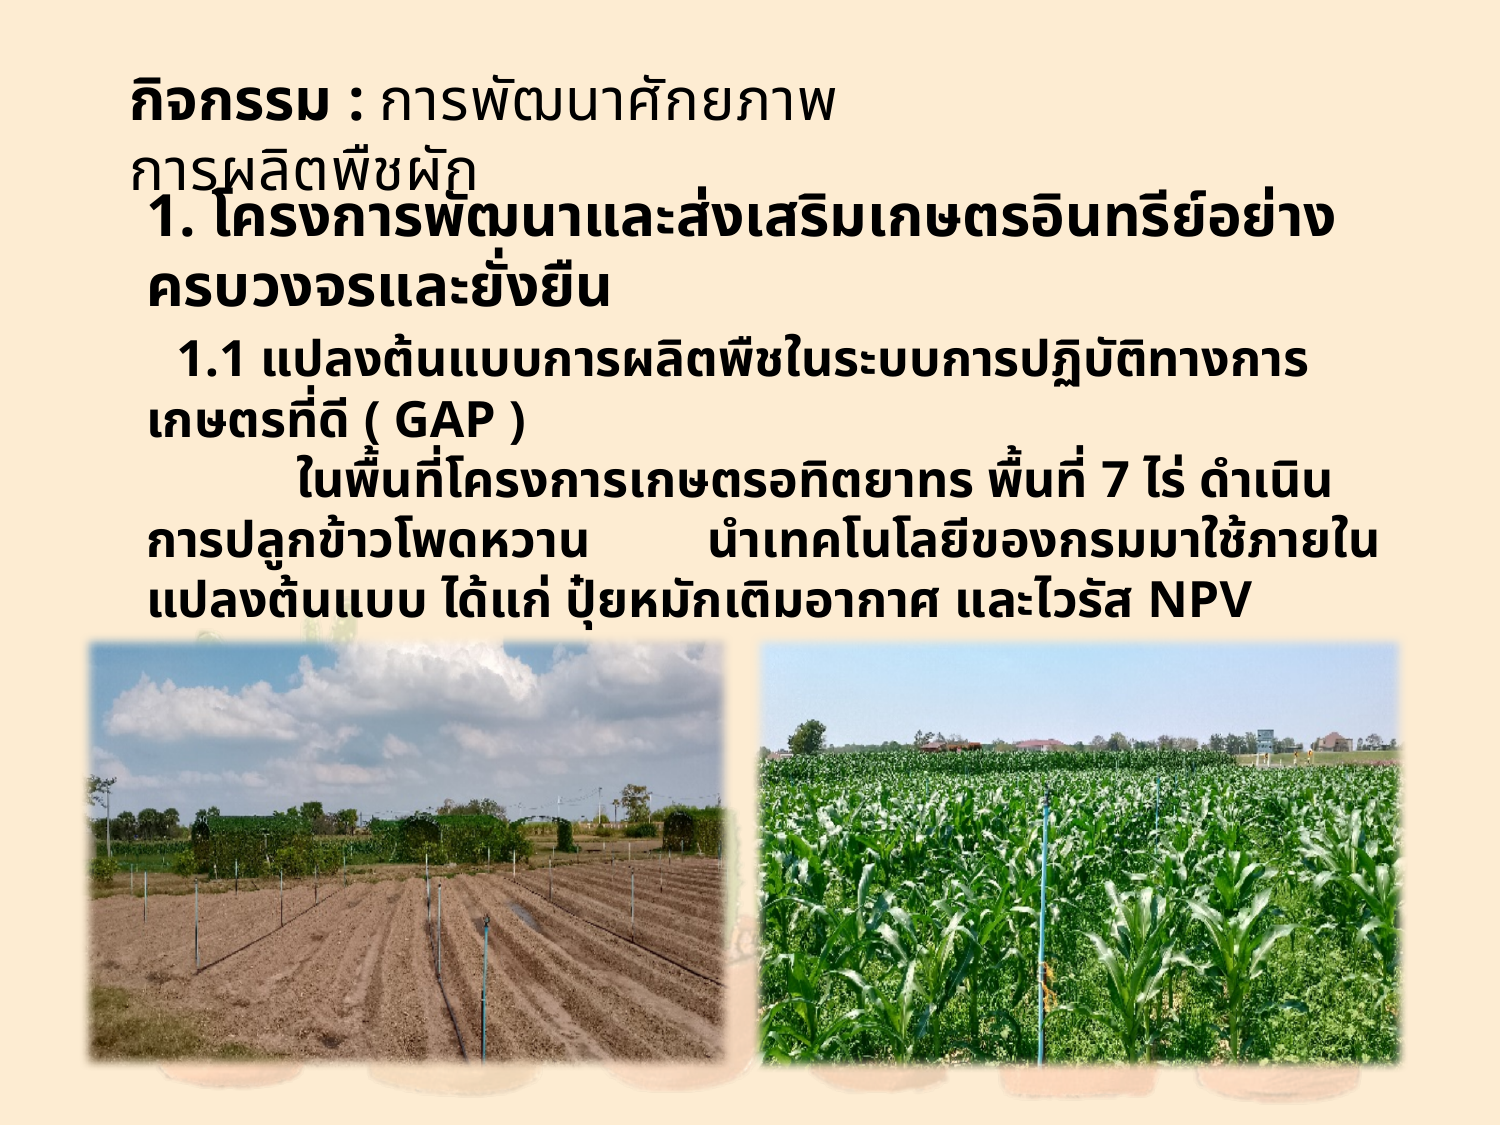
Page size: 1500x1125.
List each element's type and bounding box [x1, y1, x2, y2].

picture [0, 257, 1500, 1125]
text_box [79, 54, 1424, 1074]
